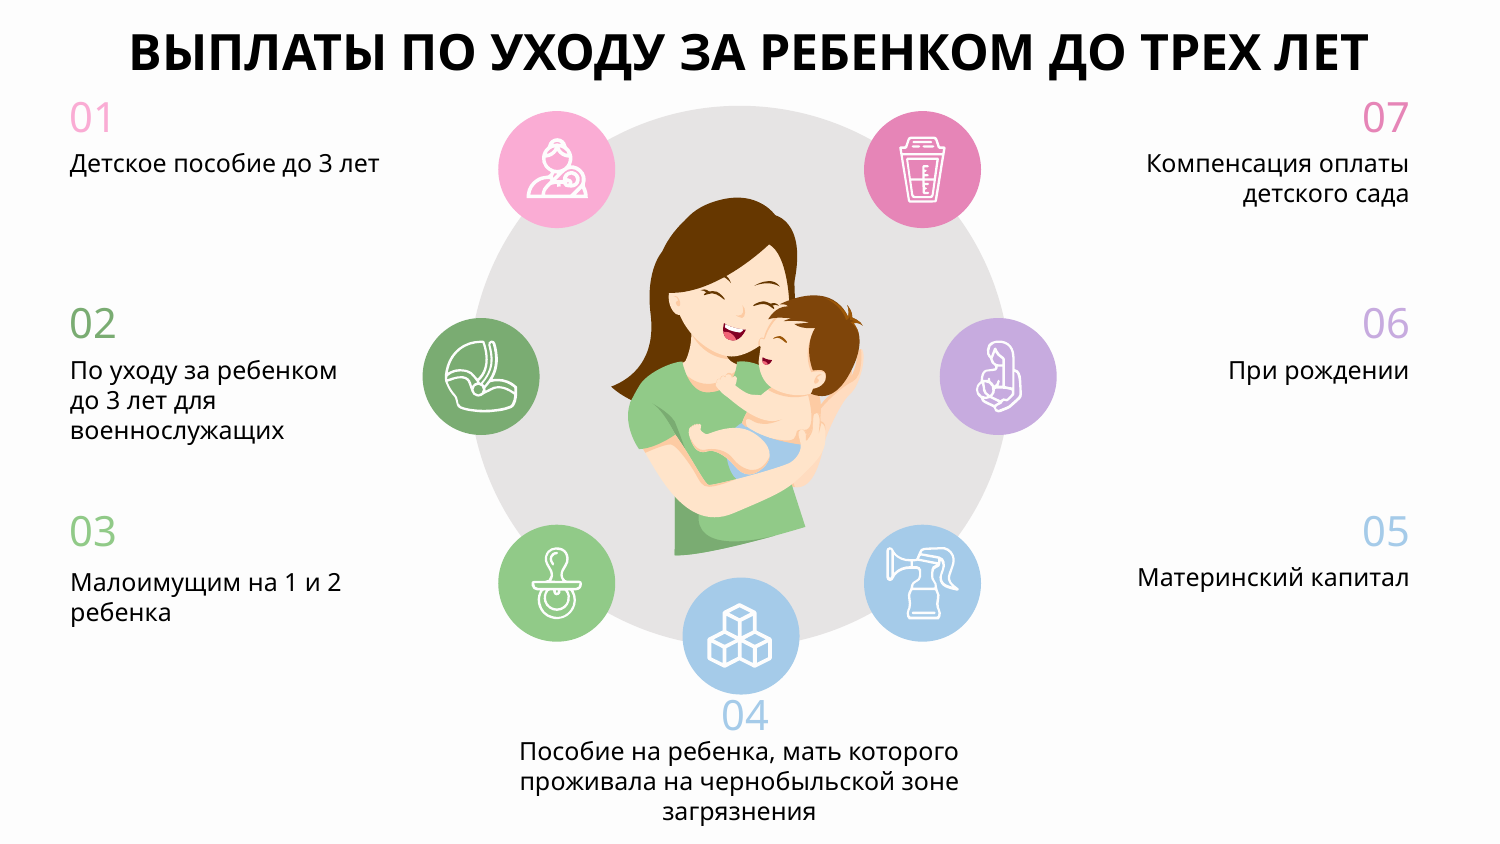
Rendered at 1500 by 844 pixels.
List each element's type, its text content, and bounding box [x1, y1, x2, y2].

title ВЫПЛАТЫ ПО УХОДУ ЗА РЕБЕНКОМ ДО ТРЕХ ЛЕТ [73, 30, 1425, 72]
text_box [898, 136, 947, 203]
text_box [444, 345, 463, 410]
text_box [1106, 86, 1426, 233]
text_box [707, 656, 772, 668]
text_box [422, 320, 463, 433]
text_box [531, 547, 583, 620]
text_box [54, 500, 374, 652]
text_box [886, 546, 959, 620]
text_box [686, 656, 796, 683]
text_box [54, 86, 423, 233]
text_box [1106, 500, 1426, 646]
text_box [1015, 369, 1022, 404]
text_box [1106, 293, 1426, 440]
text_box [1015, 320, 1057, 433]
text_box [493, 685, 986, 821]
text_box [54, 293, 374, 440]
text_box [468, 105, 1011, 648]
